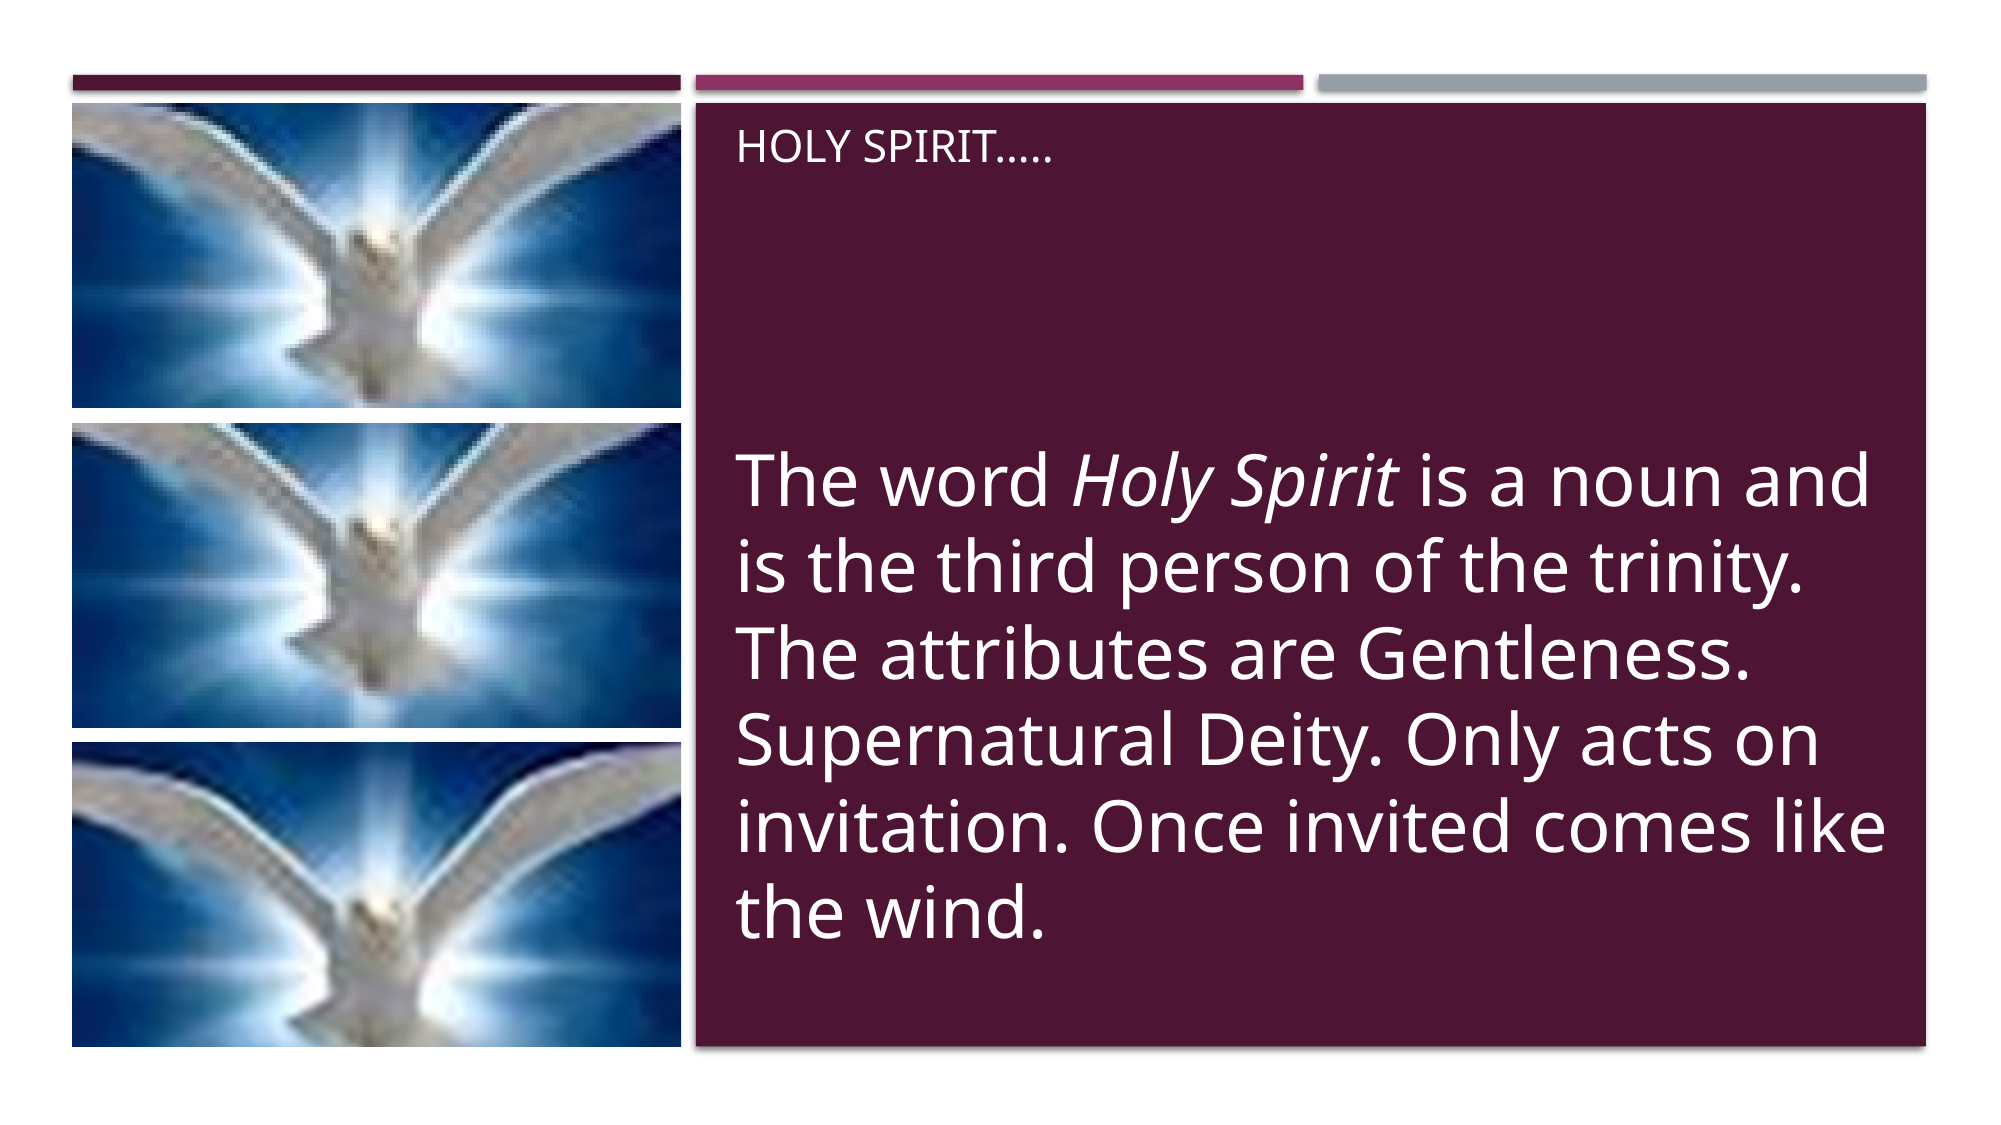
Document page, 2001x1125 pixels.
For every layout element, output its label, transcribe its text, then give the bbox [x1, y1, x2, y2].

picture [71, 102, 682, 409]
text_box [695, 74, 1304, 91]
text_box [1318, 73, 1928, 92]
title Holy spirit….. [720, 115, 1905, 282]
picture [71, 741, 682, 1047]
text_box [72, 74, 682, 92]
text_box [695, 102, 1927, 1047]
list The word Holy Spirit is a noun and is the third person of the trinity. The attributes are Gentleness. Supernatural Deity. Only acts on invitation. Once invited comes like the wind. [720, 357, 1906, 962]
text_box [0, 0, 2000, 1125]
picture [71, 422, 682, 729]
